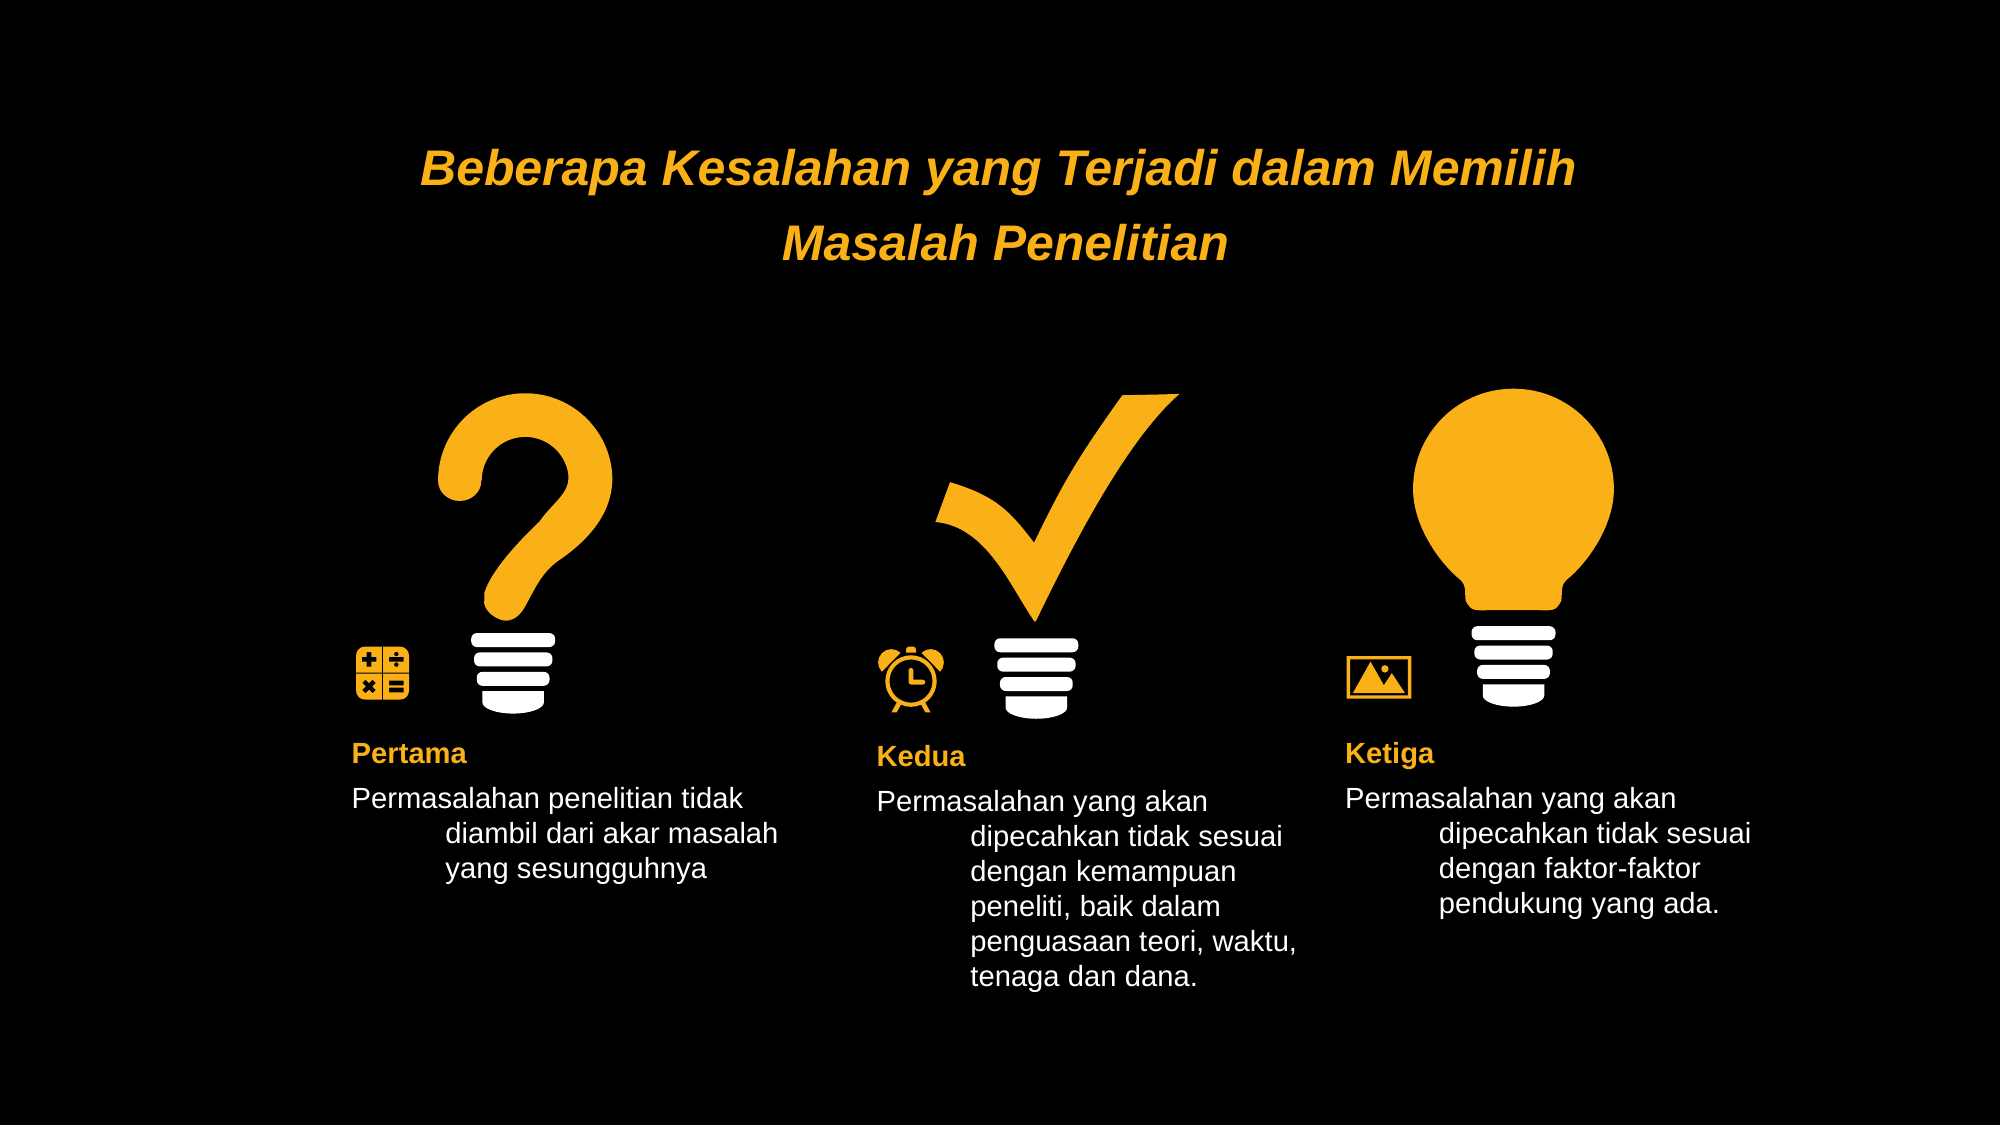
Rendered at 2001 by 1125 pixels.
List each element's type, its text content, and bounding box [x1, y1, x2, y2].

text_box [933, 392, 1183, 623]
text_box [1412, 387, 1615, 612]
list Beberapa Kesalahan yang Terjadi dalam Memilih Masalah Penelitian [56, 147, 1955, 267]
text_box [471, 633, 556, 714]
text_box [1330, 726, 1815, 964]
text_box [437, 392, 614, 622]
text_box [861, 729, 1346, 1073]
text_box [994, 638, 1079, 719]
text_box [1471, 626, 1556, 707]
text_box [1346, 655, 1412, 700]
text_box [336, 726, 821, 929]
text_box [877, 645, 945, 714]
text_box [355, 645, 411, 701]
